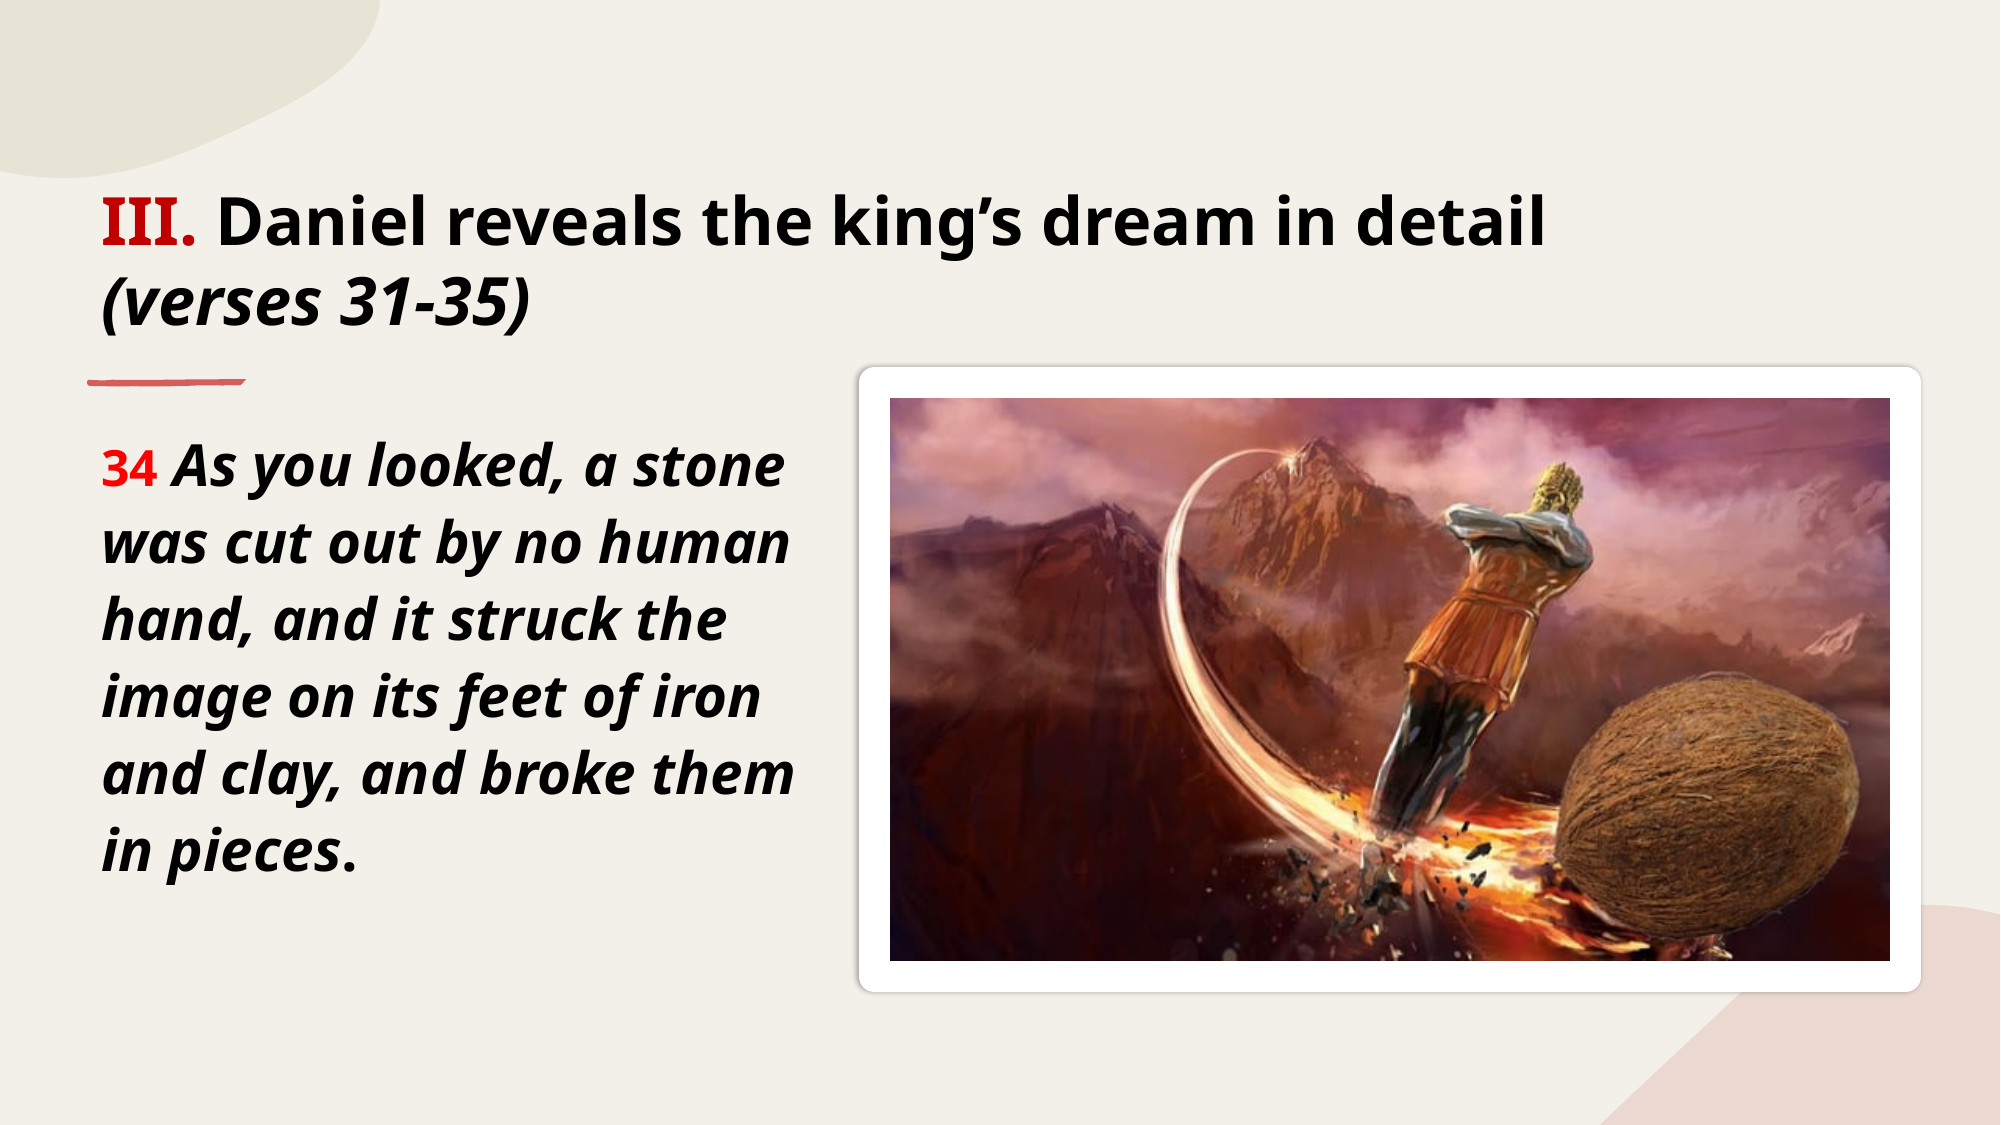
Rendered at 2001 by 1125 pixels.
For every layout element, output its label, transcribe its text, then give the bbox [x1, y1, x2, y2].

picture [889, 398, 1890, 961]
list 34 As you looked, a stone was cut out by no human hand, and it struck the image on its feet of iron and clay, and broke them in pieces. [86, 413, 840, 1125]
title III. Daniel reveals the king’s dream in detail (verses 31-35) [86, 129, 1740, 347]
